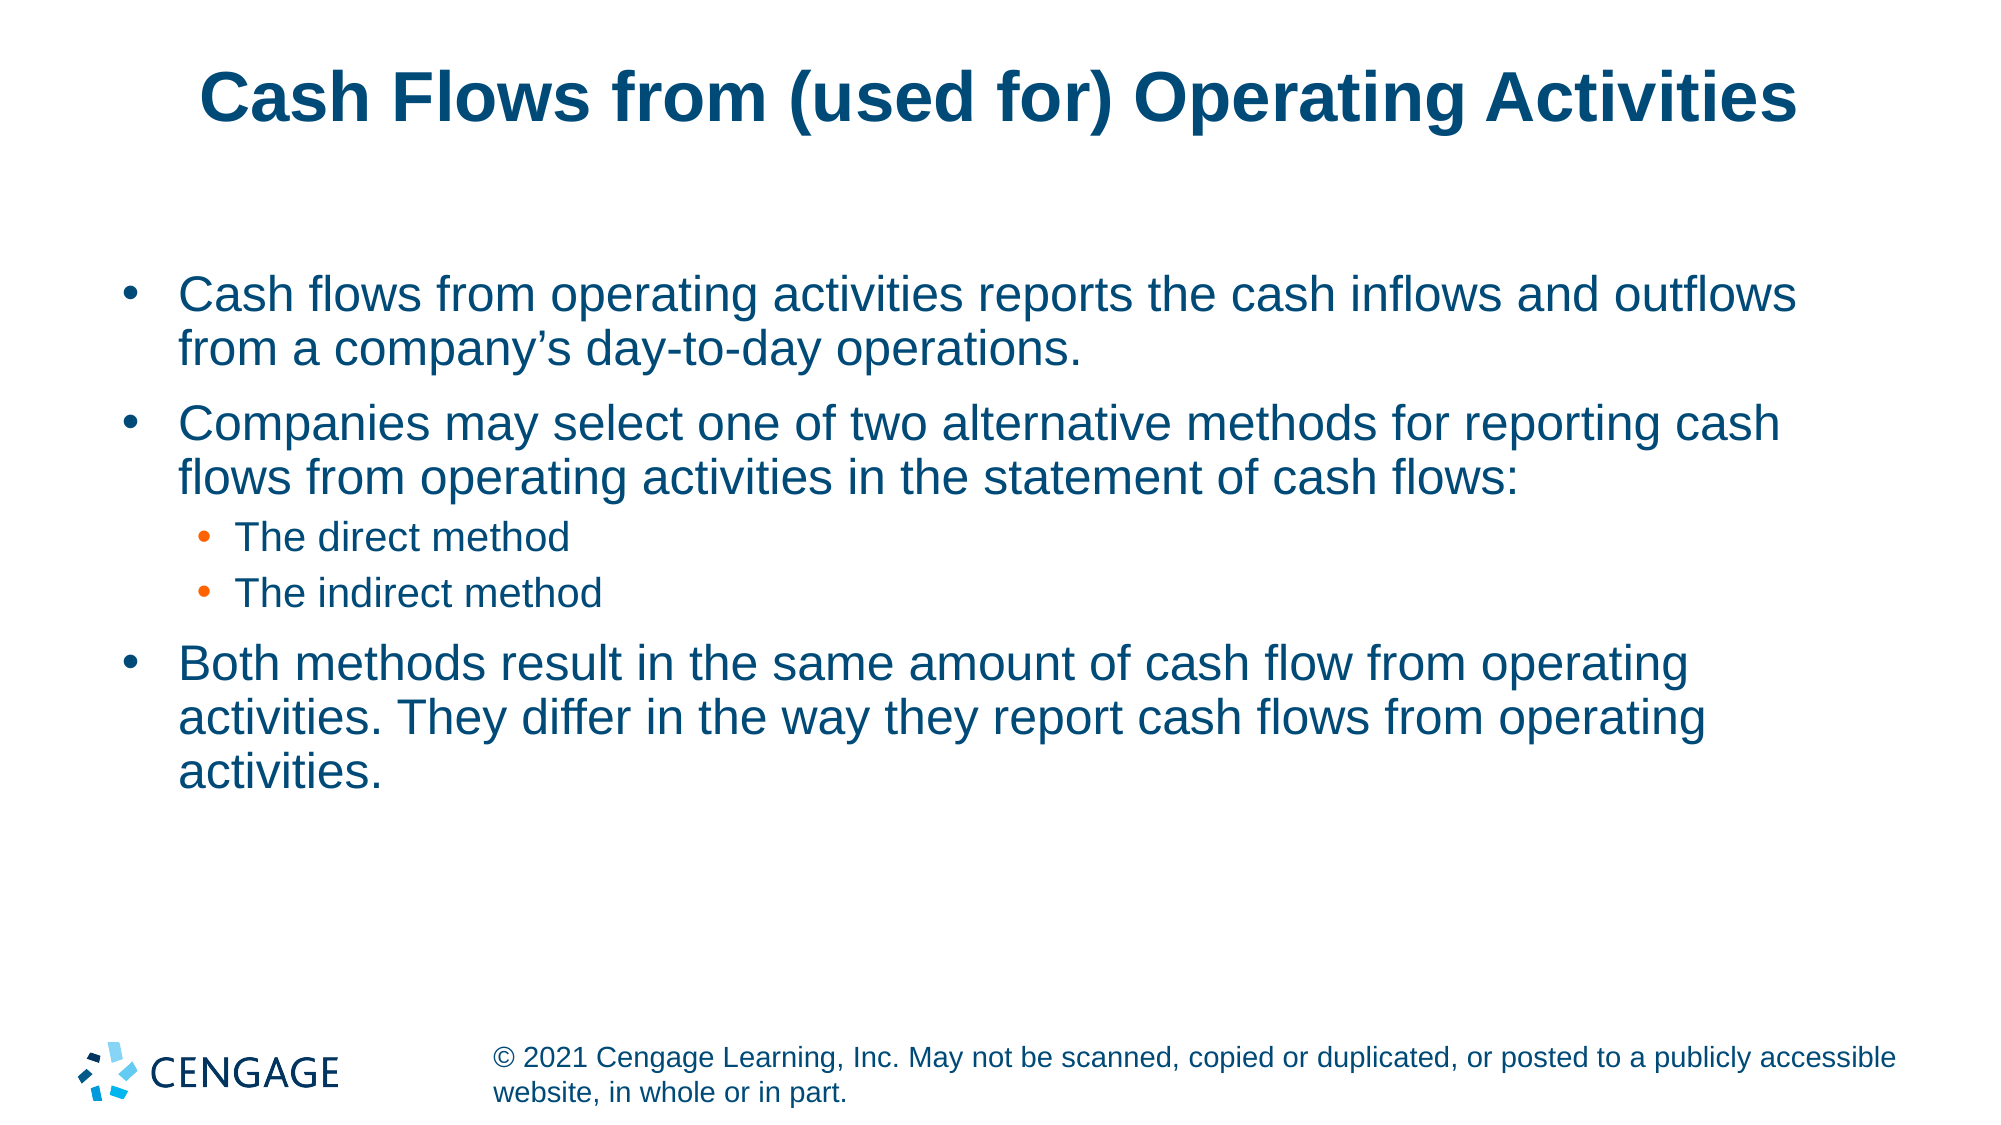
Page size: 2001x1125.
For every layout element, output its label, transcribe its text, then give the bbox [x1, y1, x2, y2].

title Cash Flows from (used for) Operating Activities [137, 59, 1863, 171]
picture [78, 1042, 338, 1101]
list Cash flows from operating activities reports the cash inflows and outflows from a company’s day-to-day operations. Companies may select one of two alternative methods for reporting cash flows from operating activities in the statement of cash flows: The direct method The indirect method Both methods result in the same amount of cash flow from operating activities. They differ in the way they report cash flows from operating activities. [121, 268, 1880, 990]
